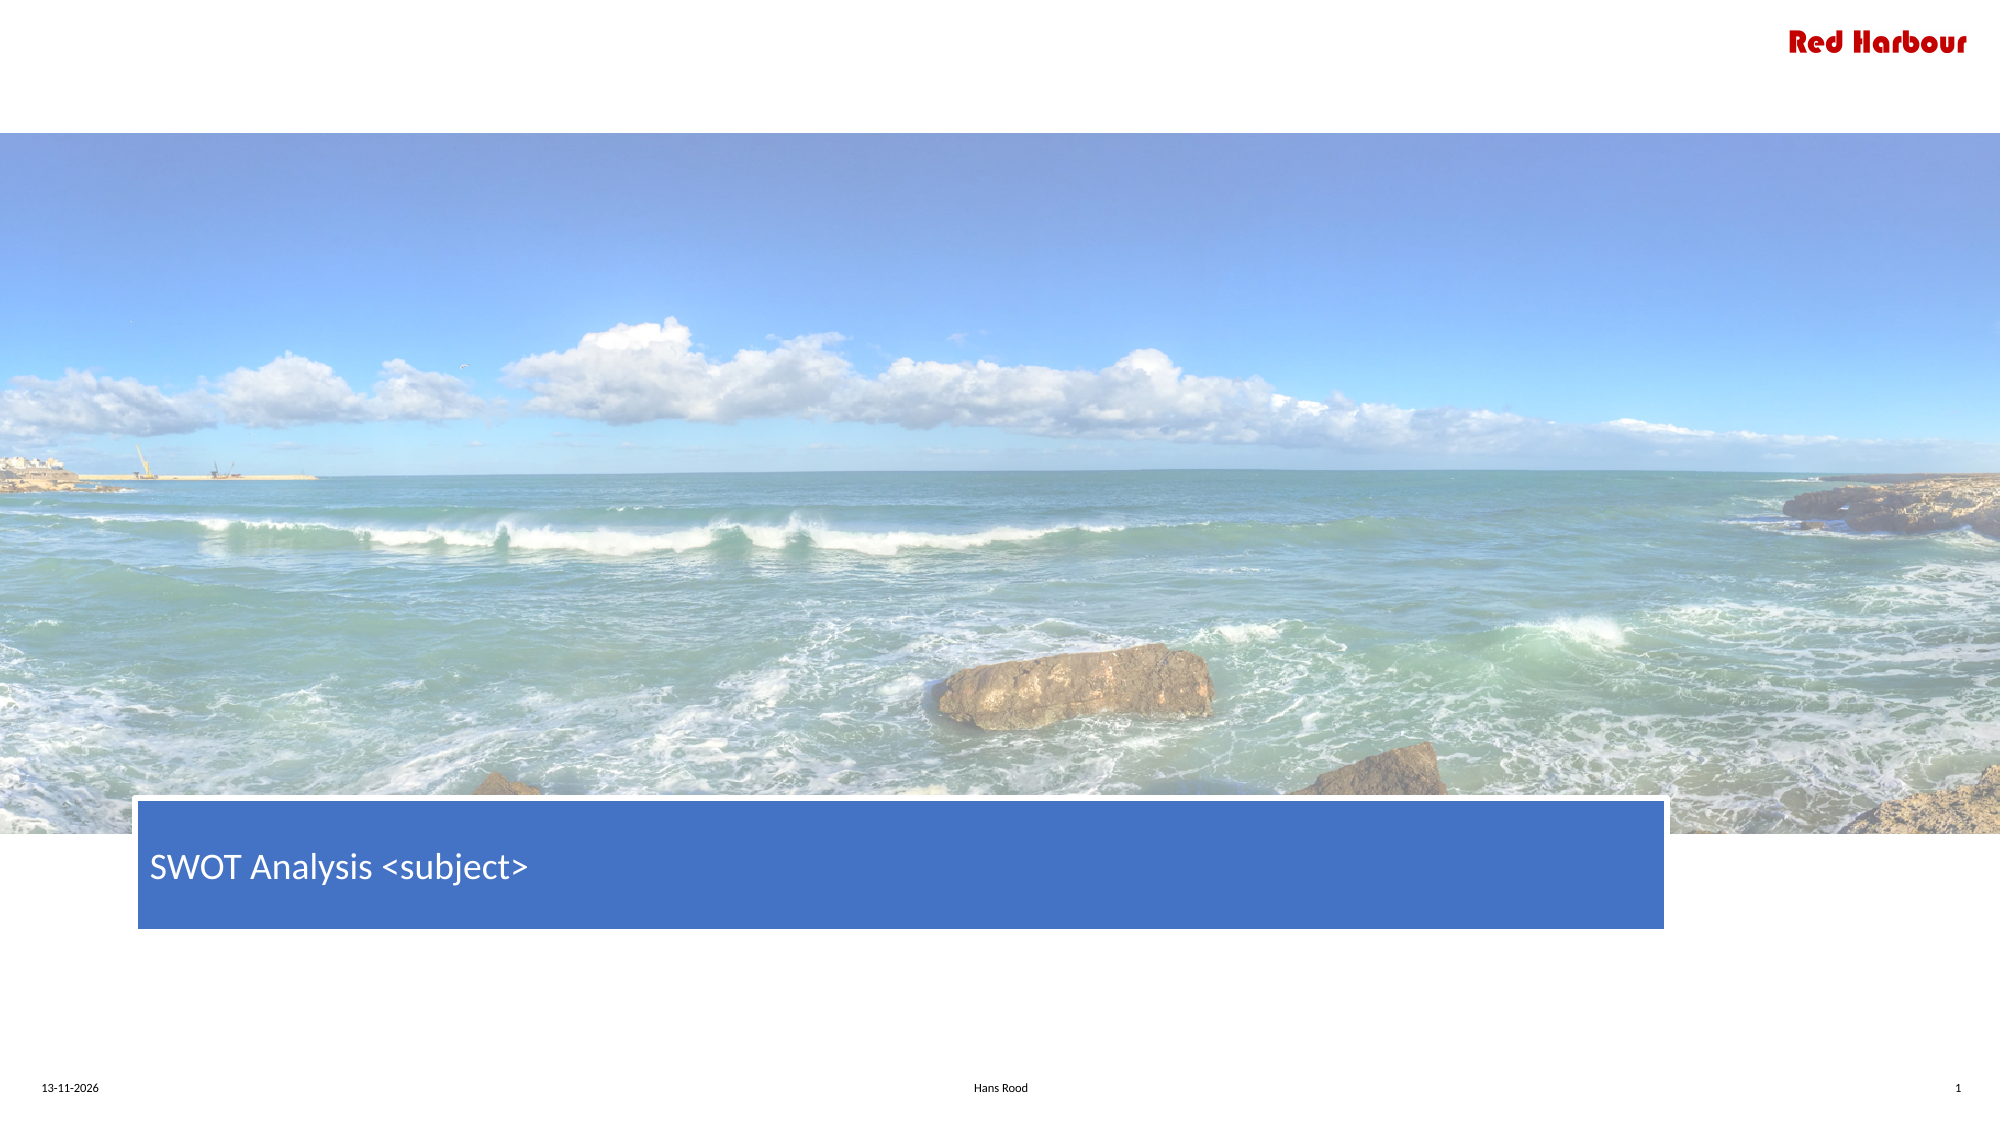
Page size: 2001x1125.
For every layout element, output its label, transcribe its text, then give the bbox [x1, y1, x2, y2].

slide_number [26, 1057, 477, 1117]
text_box SWOT Analysis <subject> [135, 834, 1667, 933]
footer Hans Rood [663, 1057, 1339, 1117]
picture [0, 133, 2000, 834]
picture [1789, 29, 1967, 53]
slide_number 1 [1526, 1057, 1977, 1117]
